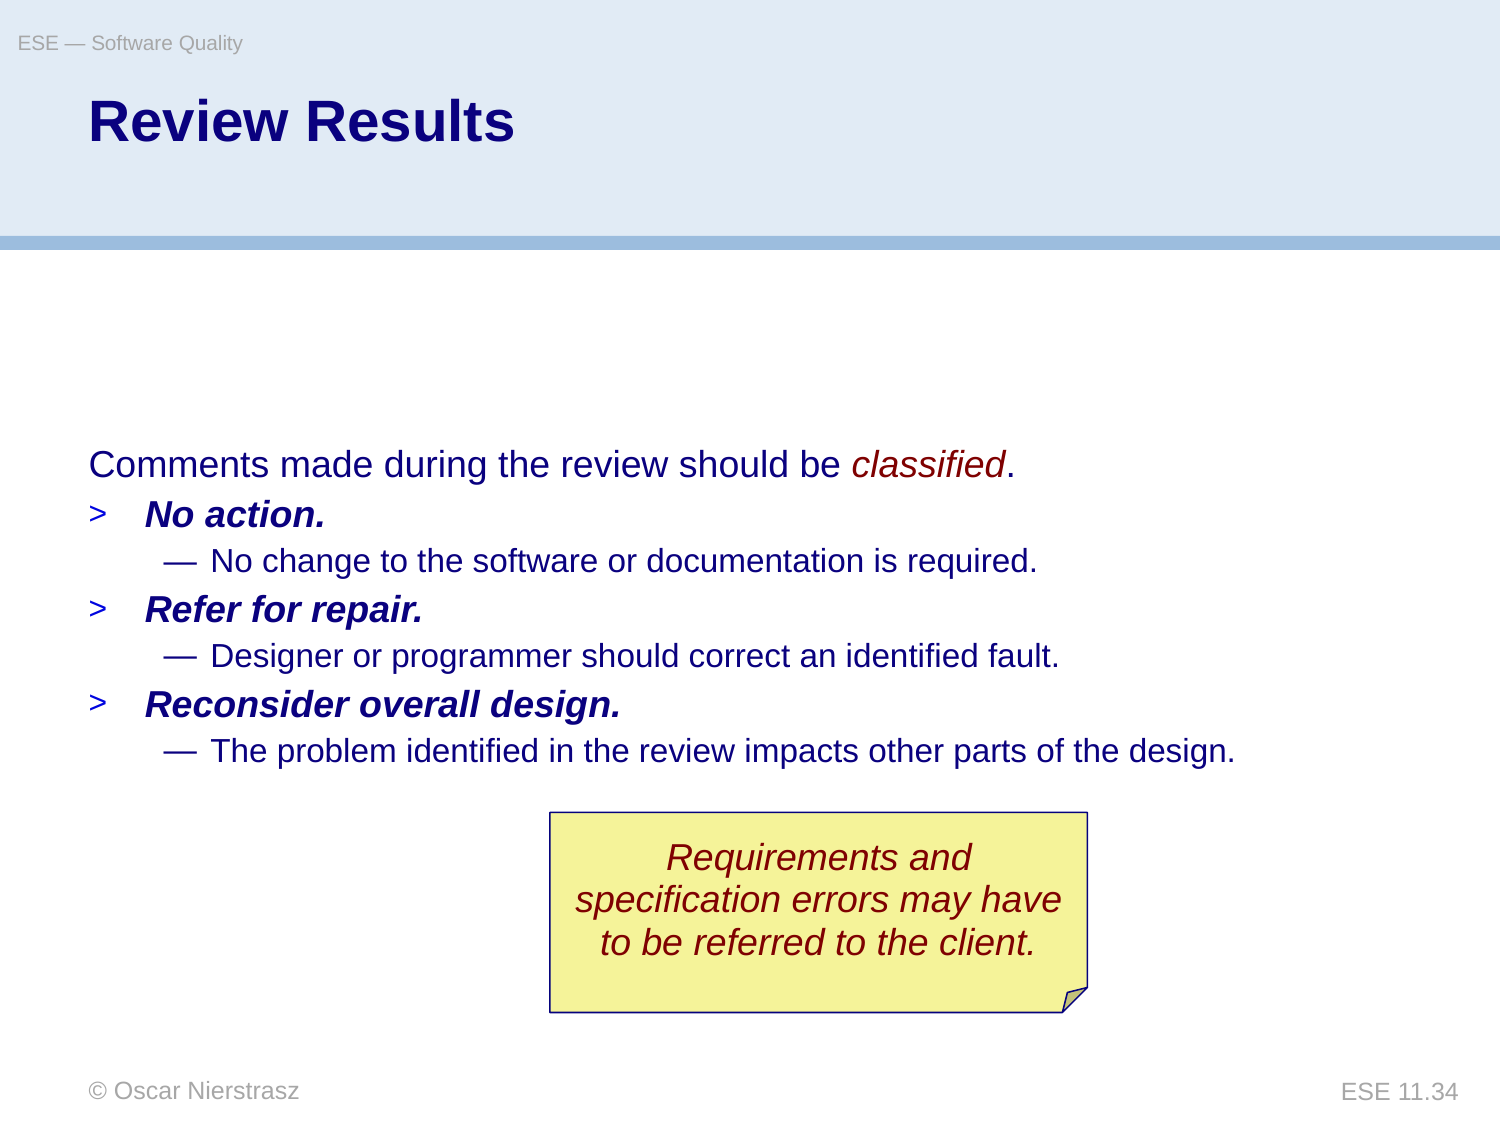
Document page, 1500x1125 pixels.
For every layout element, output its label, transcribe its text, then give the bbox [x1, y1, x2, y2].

footer ESE — Software Quality [17, 29, 904, 72]
slide_number © Oscar Nierstrasz [88, 1073, 715, 1104]
text_box Requirements and specification errors may have to be referred to the client. [549, 812, 1088, 1013]
list Comments made during the review should be classified. No action. No change to the software or documentation is required. Refer for repair. Designer or programmer should correct an identified fault. Reconsider overall design. The problem identified in the review impacts other parts of the design. [88, 271, 1413, 1010]
title Review Results [88, 90, 1413, 226]
slide_number ESE 11.34 [1237, 1074, 1460, 1105]
